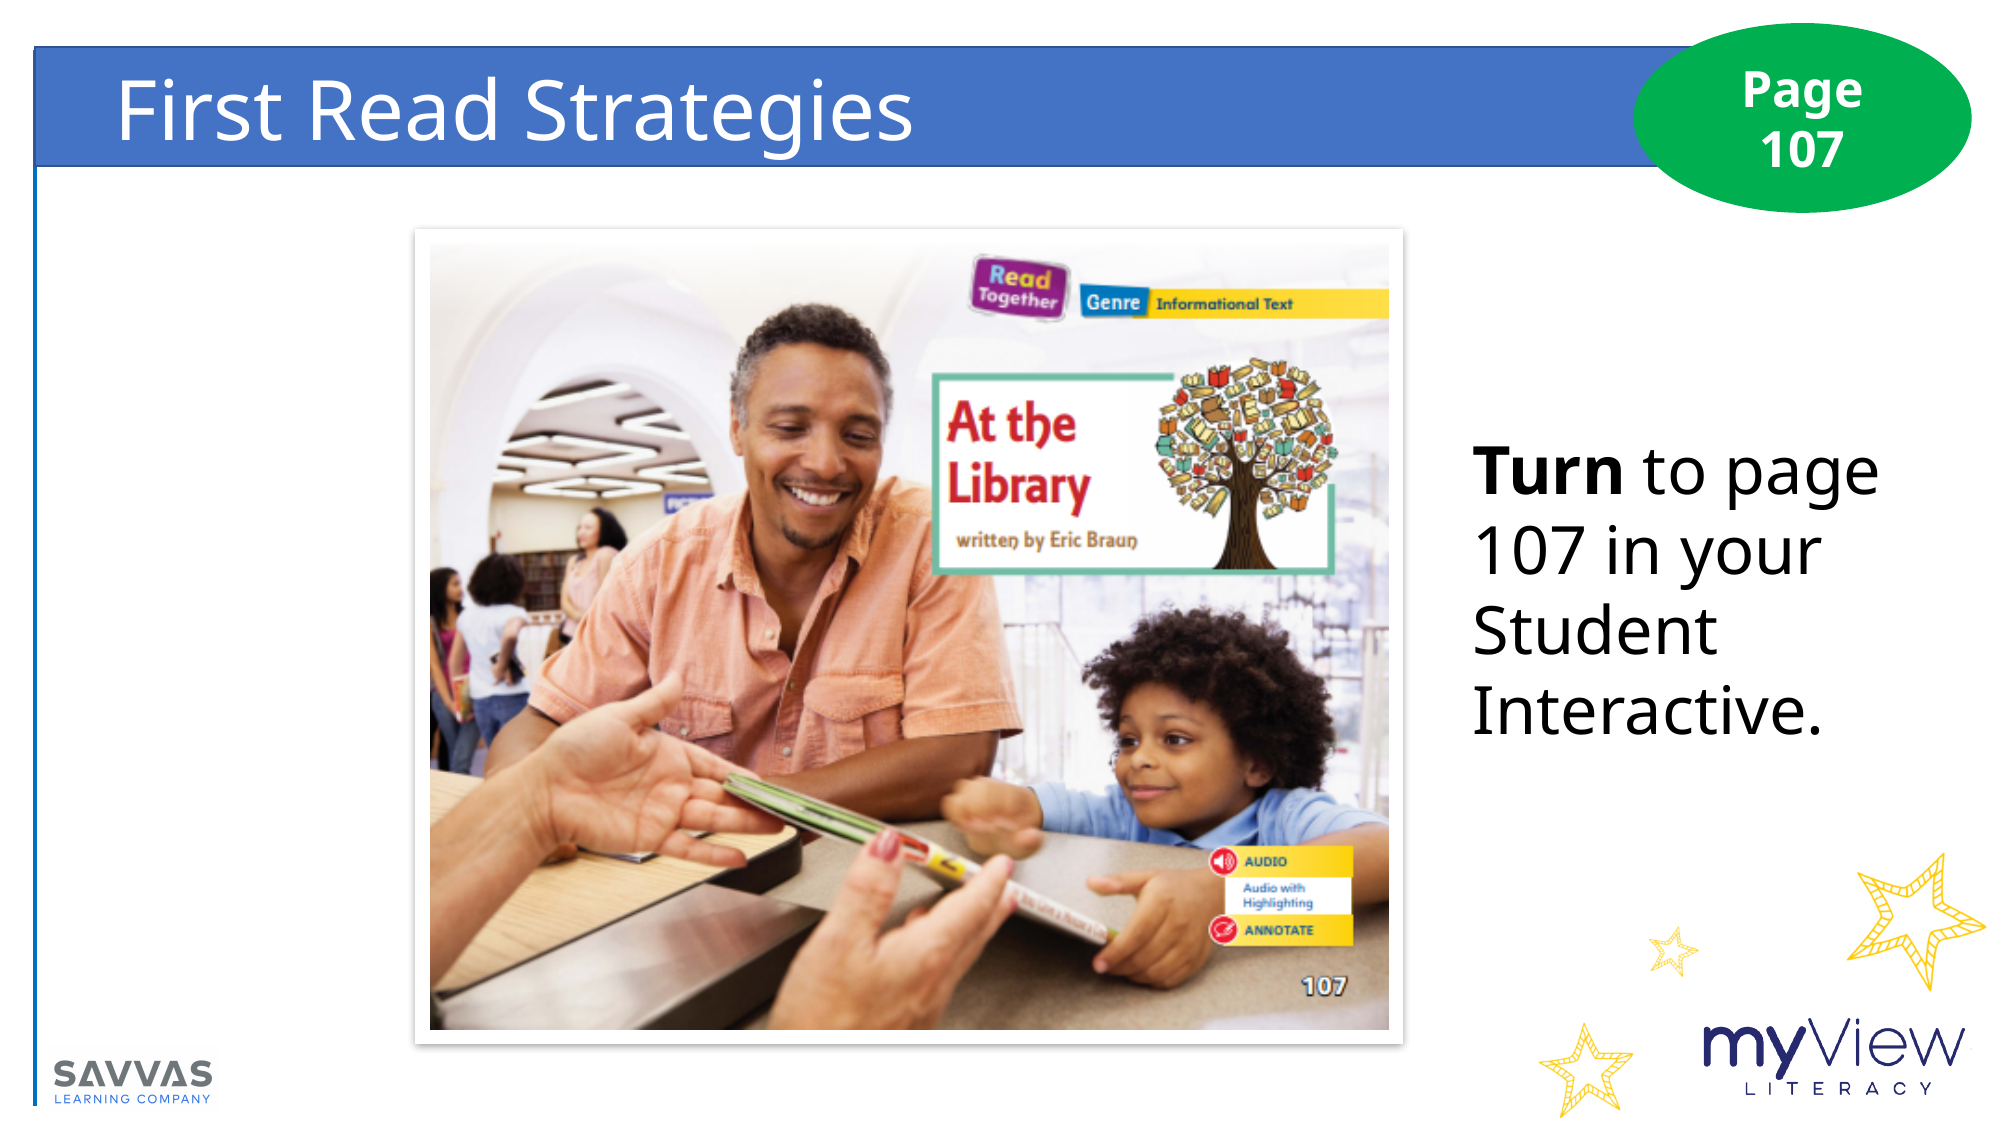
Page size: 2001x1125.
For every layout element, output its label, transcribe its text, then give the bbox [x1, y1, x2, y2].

picture [48, 1043, 220, 1113]
text_box Turn to page 107 in your Student Interactive. [1457, 420, 1950, 856]
picture [429, 242, 1389, 1030]
text_box Page 107 [1633, 23, 1972, 213]
text_box First Read Strategies [34, 46, 1690, 167]
picture [1509, 846, 2000, 1125]
